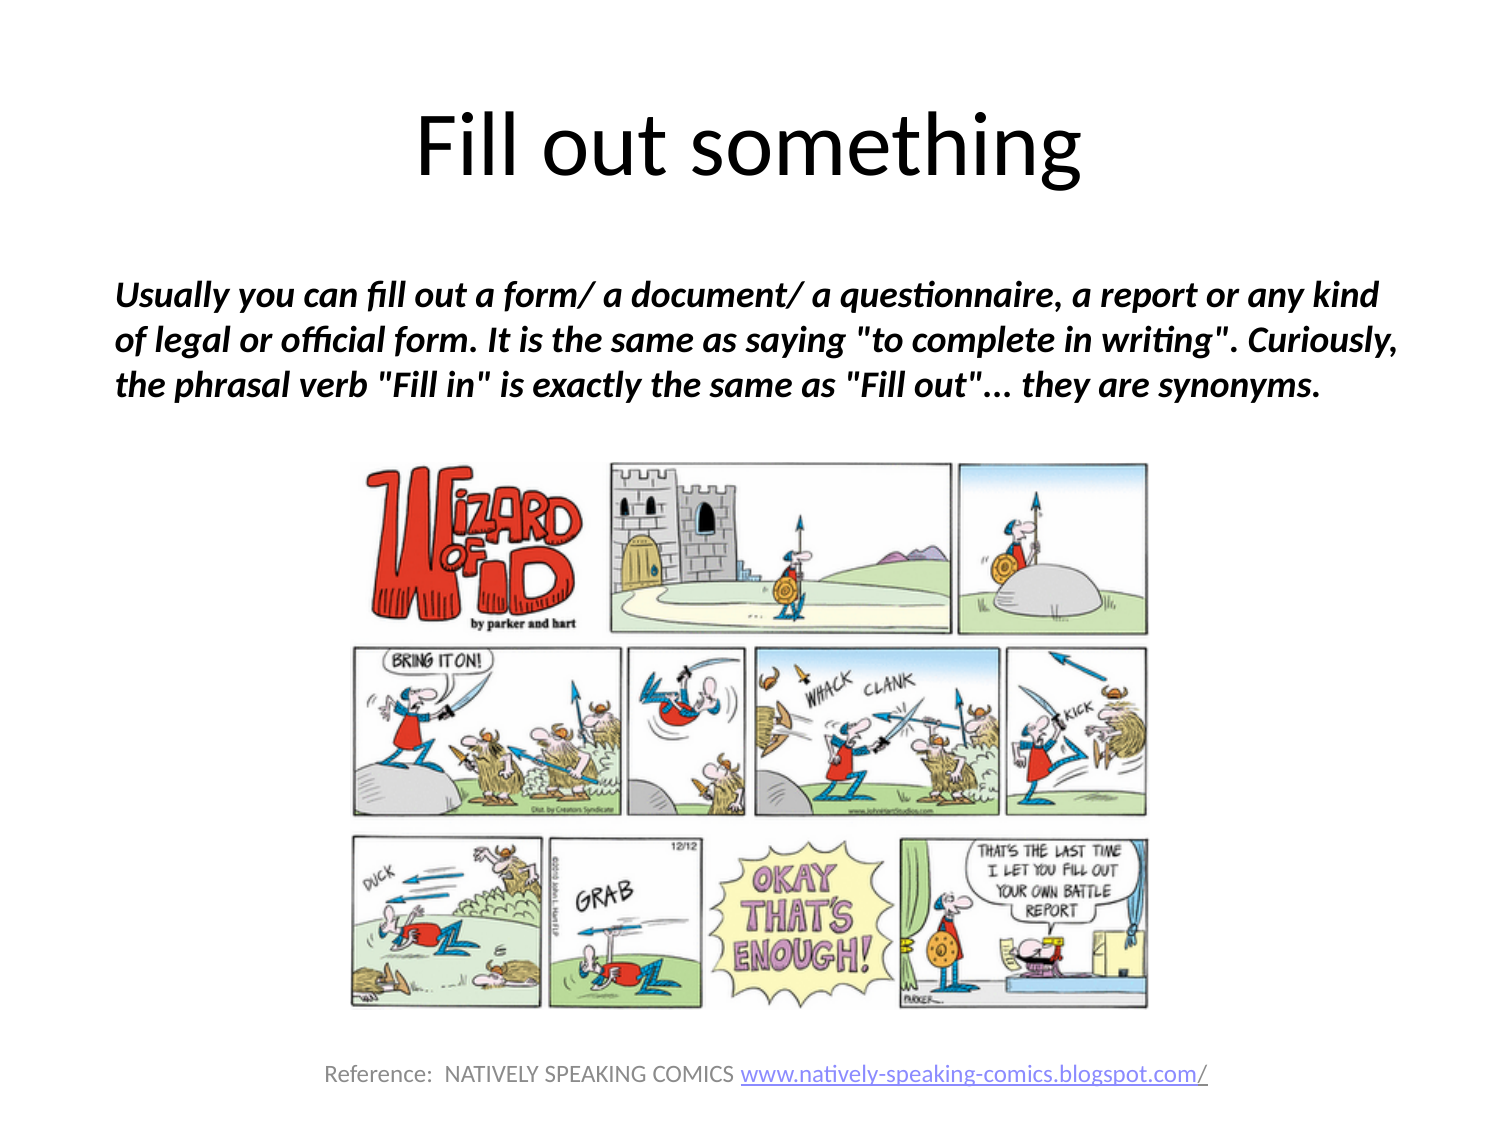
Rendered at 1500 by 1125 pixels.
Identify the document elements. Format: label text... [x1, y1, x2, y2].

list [349, 462, 1151, 1010]
text_box Usually you can fill out a form/ a document/ a questionnaire, a report or any kind of legal or official form. It is the same as saying "to complete in writing". Curiously, the phrasal verb "Fill in" is exactly the same as "Fill out"... they are synonyms. [99, 262, 1425, 413]
title Fill out something [75, 45, 1425, 233]
footer Reference: NATIVELY SPEAKING COMICS www.natively-speaking-comics.blogspot.com/ [262, 1042, 1275, 1103]
